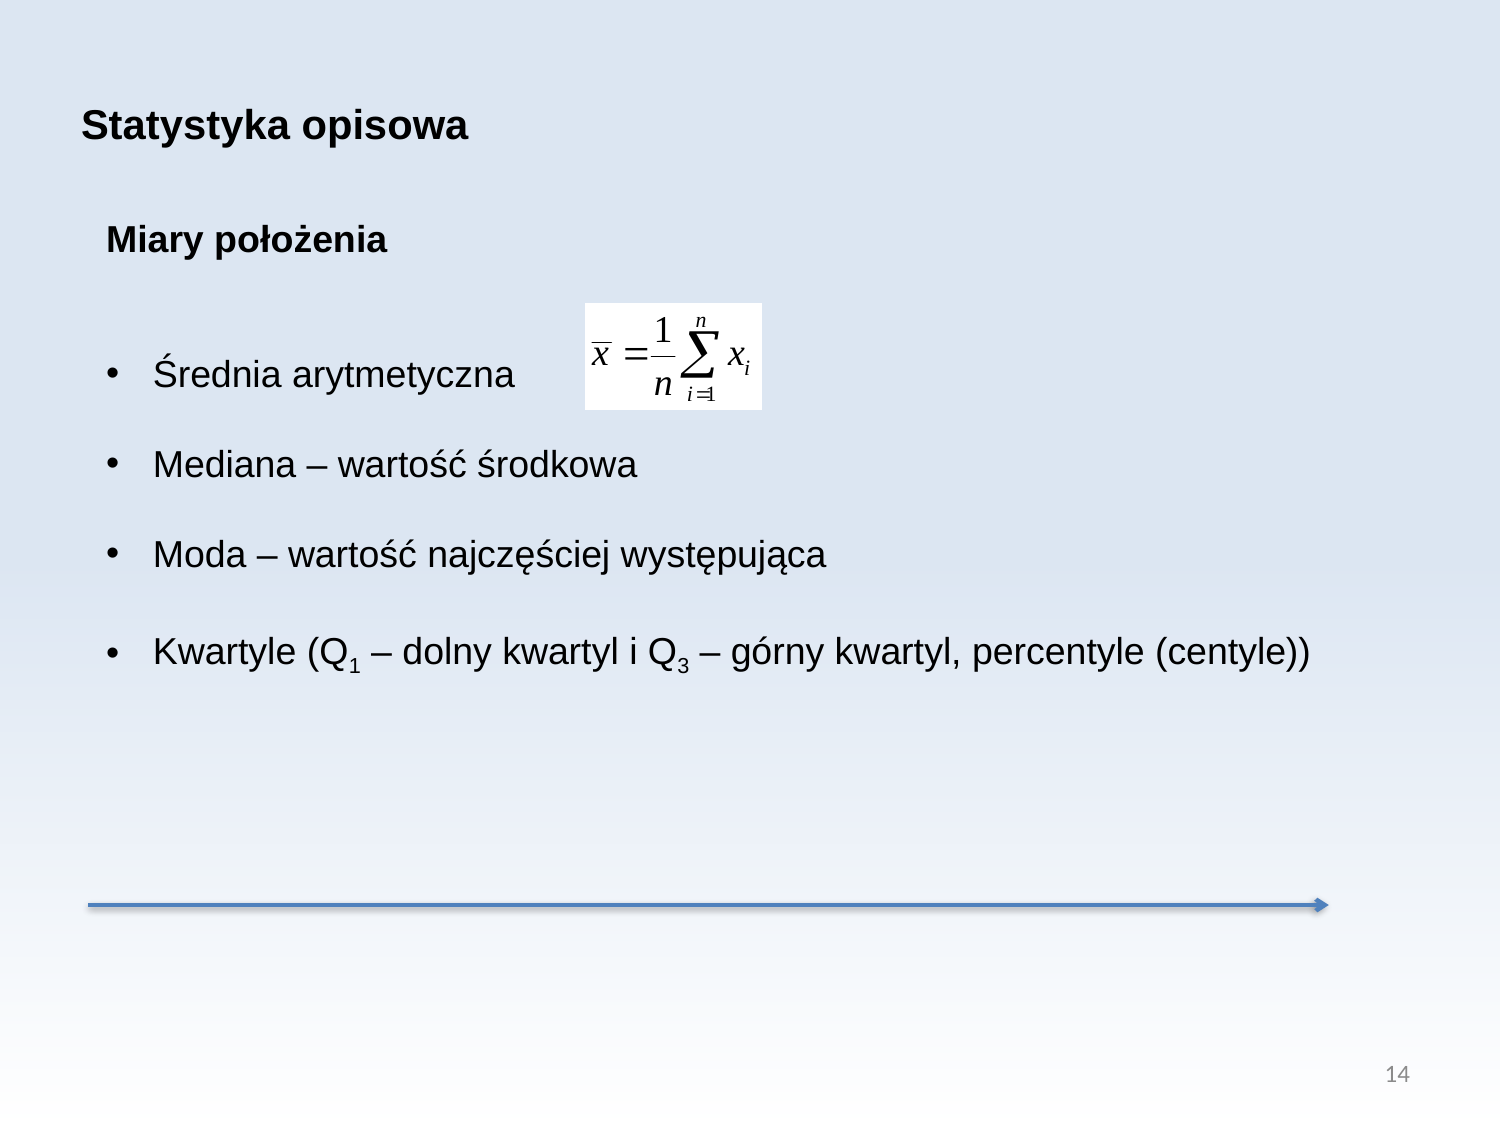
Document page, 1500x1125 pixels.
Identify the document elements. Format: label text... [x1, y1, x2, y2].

text_box Miary położenia Średnia arytmetyczna Mediana – wartość środkowa Moda – wartość najczęściej występująca Kwartyle (Q1 – dolny kwartyl i Q3 – górny kwartyl, percentyle (centyle)) [91, 208, 1337, 686]
text_box Statystyka opisowa [66, 90, 484, 155]
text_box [584, 302, 762, 411]
slide_number 14 [1074, 1042, 1425, 1103]
